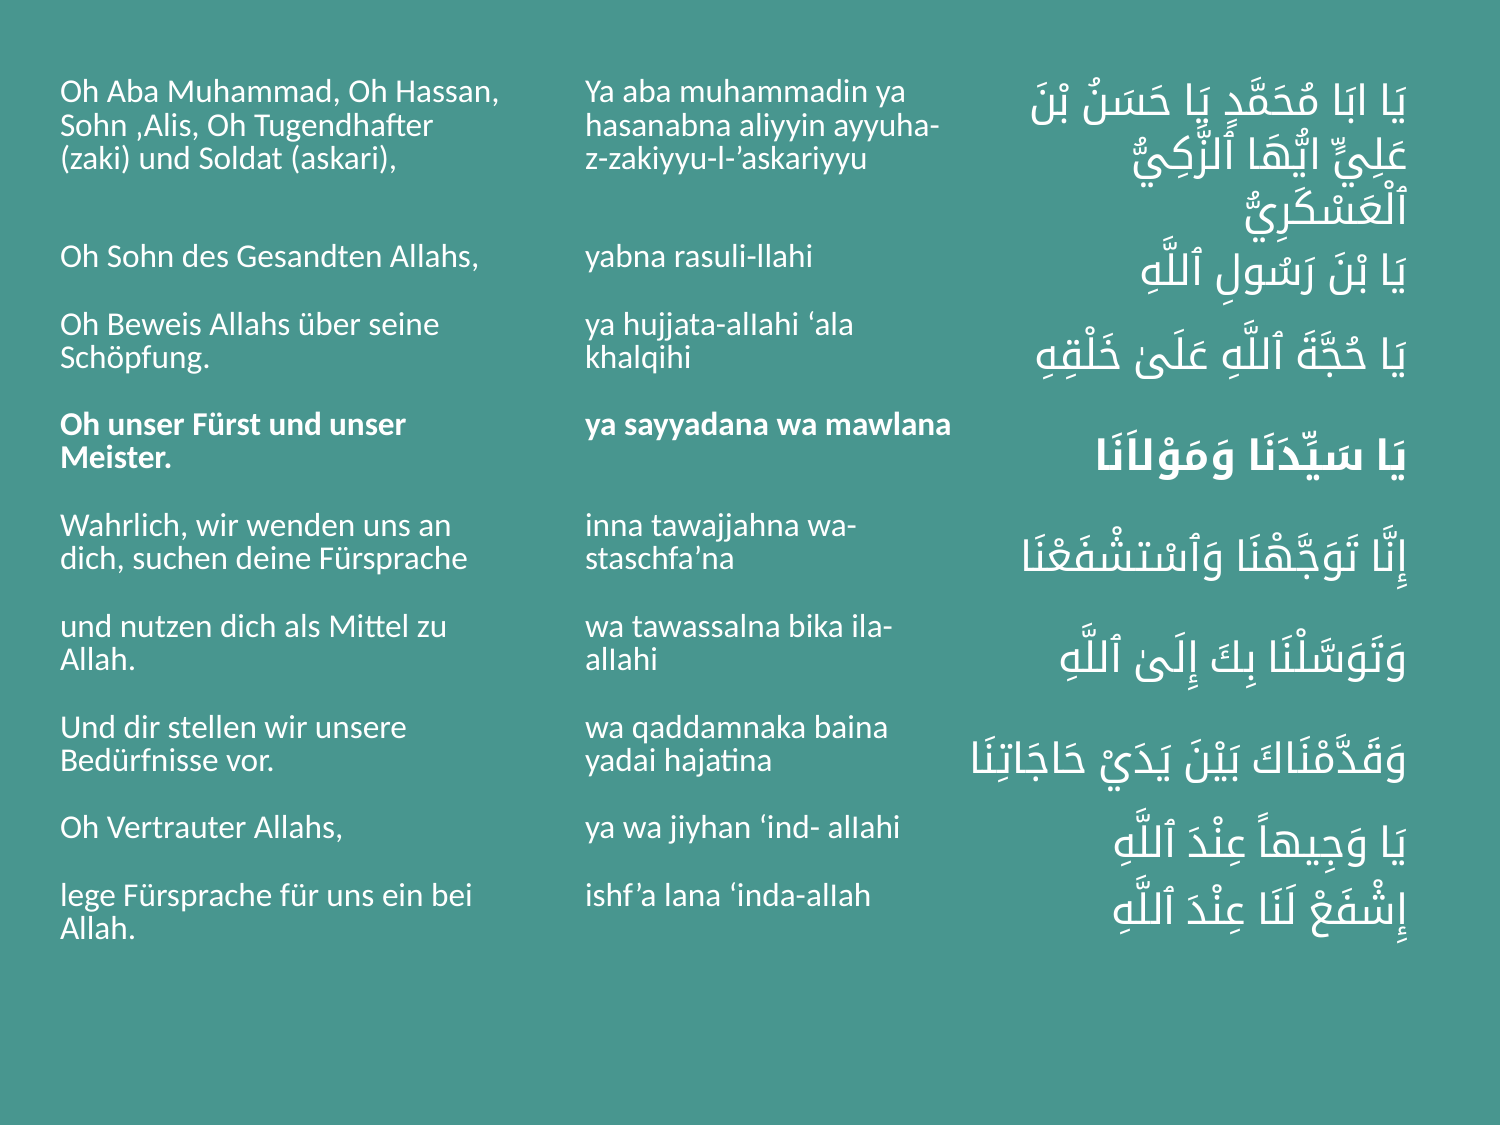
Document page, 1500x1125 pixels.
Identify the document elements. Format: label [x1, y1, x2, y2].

table_cell [59, 241, 1409, 948]
table_header [59, 77, 1409, 241]
